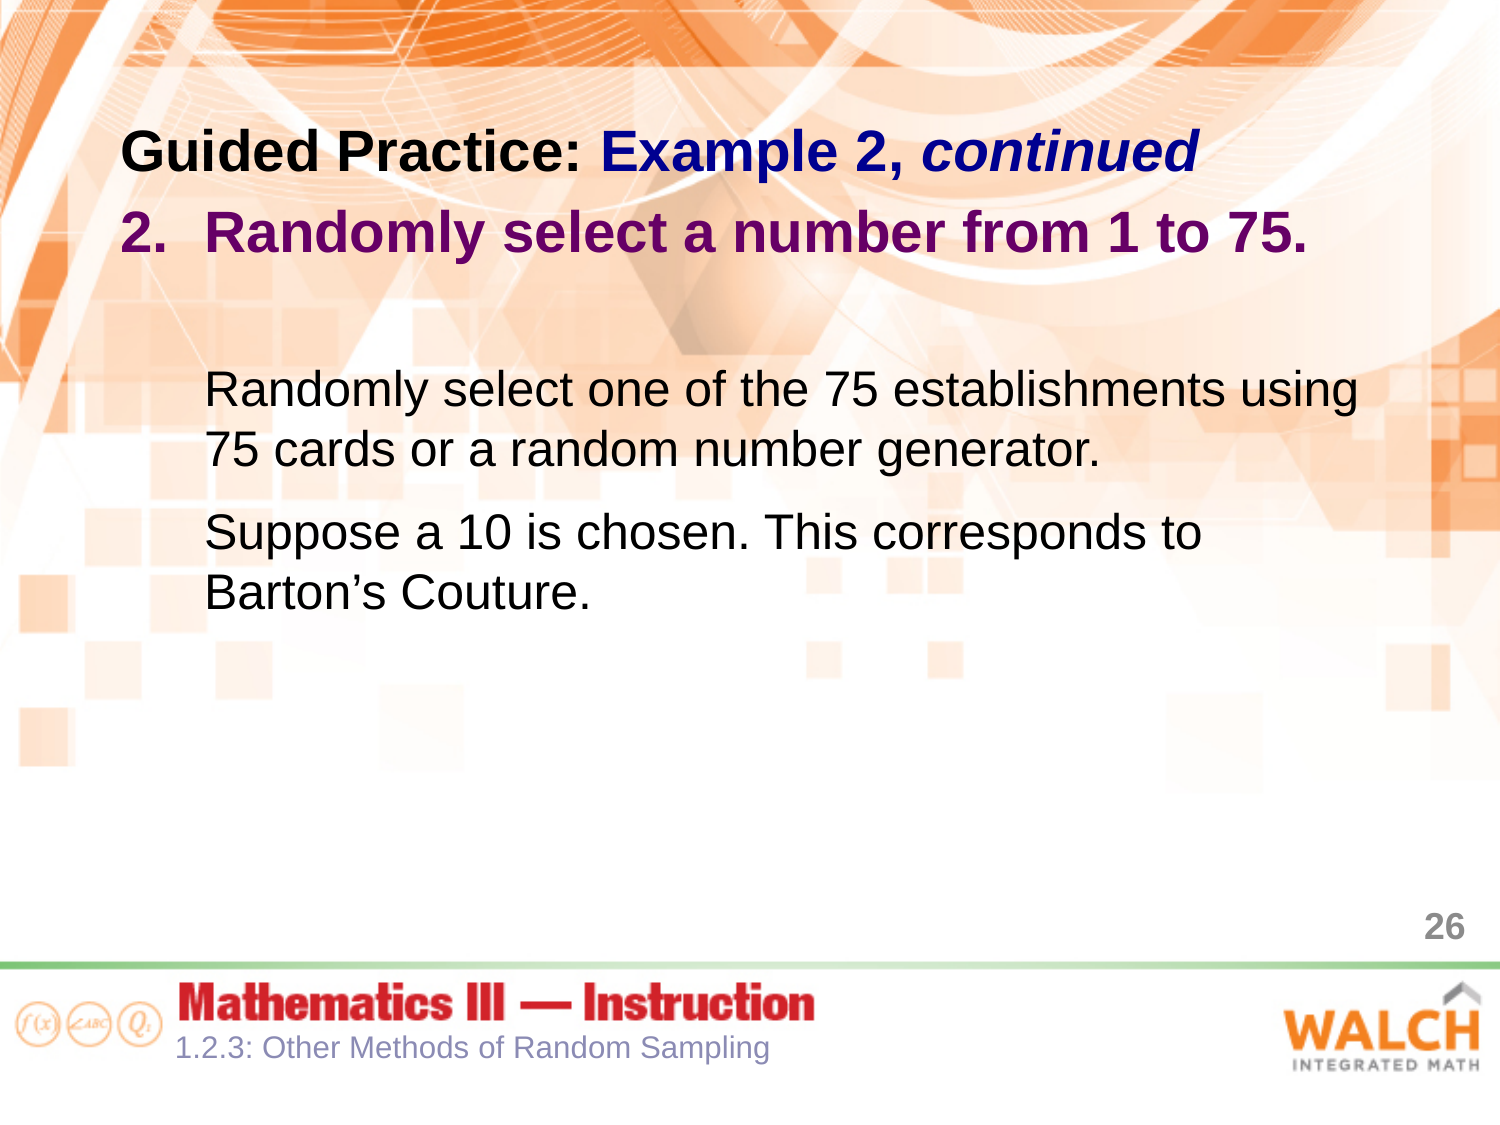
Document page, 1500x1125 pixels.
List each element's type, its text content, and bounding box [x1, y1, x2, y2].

footer 1.2.3: Other Methods of Random Sampling [160, 1024, 1102, 1069]
subtitle Guided Practice: Example 2, continued Randomly select a number from 1 to 75. Randomly select one of the 75 establishments using 75 cards or a random number generator. Suppose a 10 is chosen. This corresponds to Barton’s Couture. [105, 105, 1414, 925]
slide_number 26 [1361, 901, 1481, 949]
picture [0, 0, 1500, 1091]
